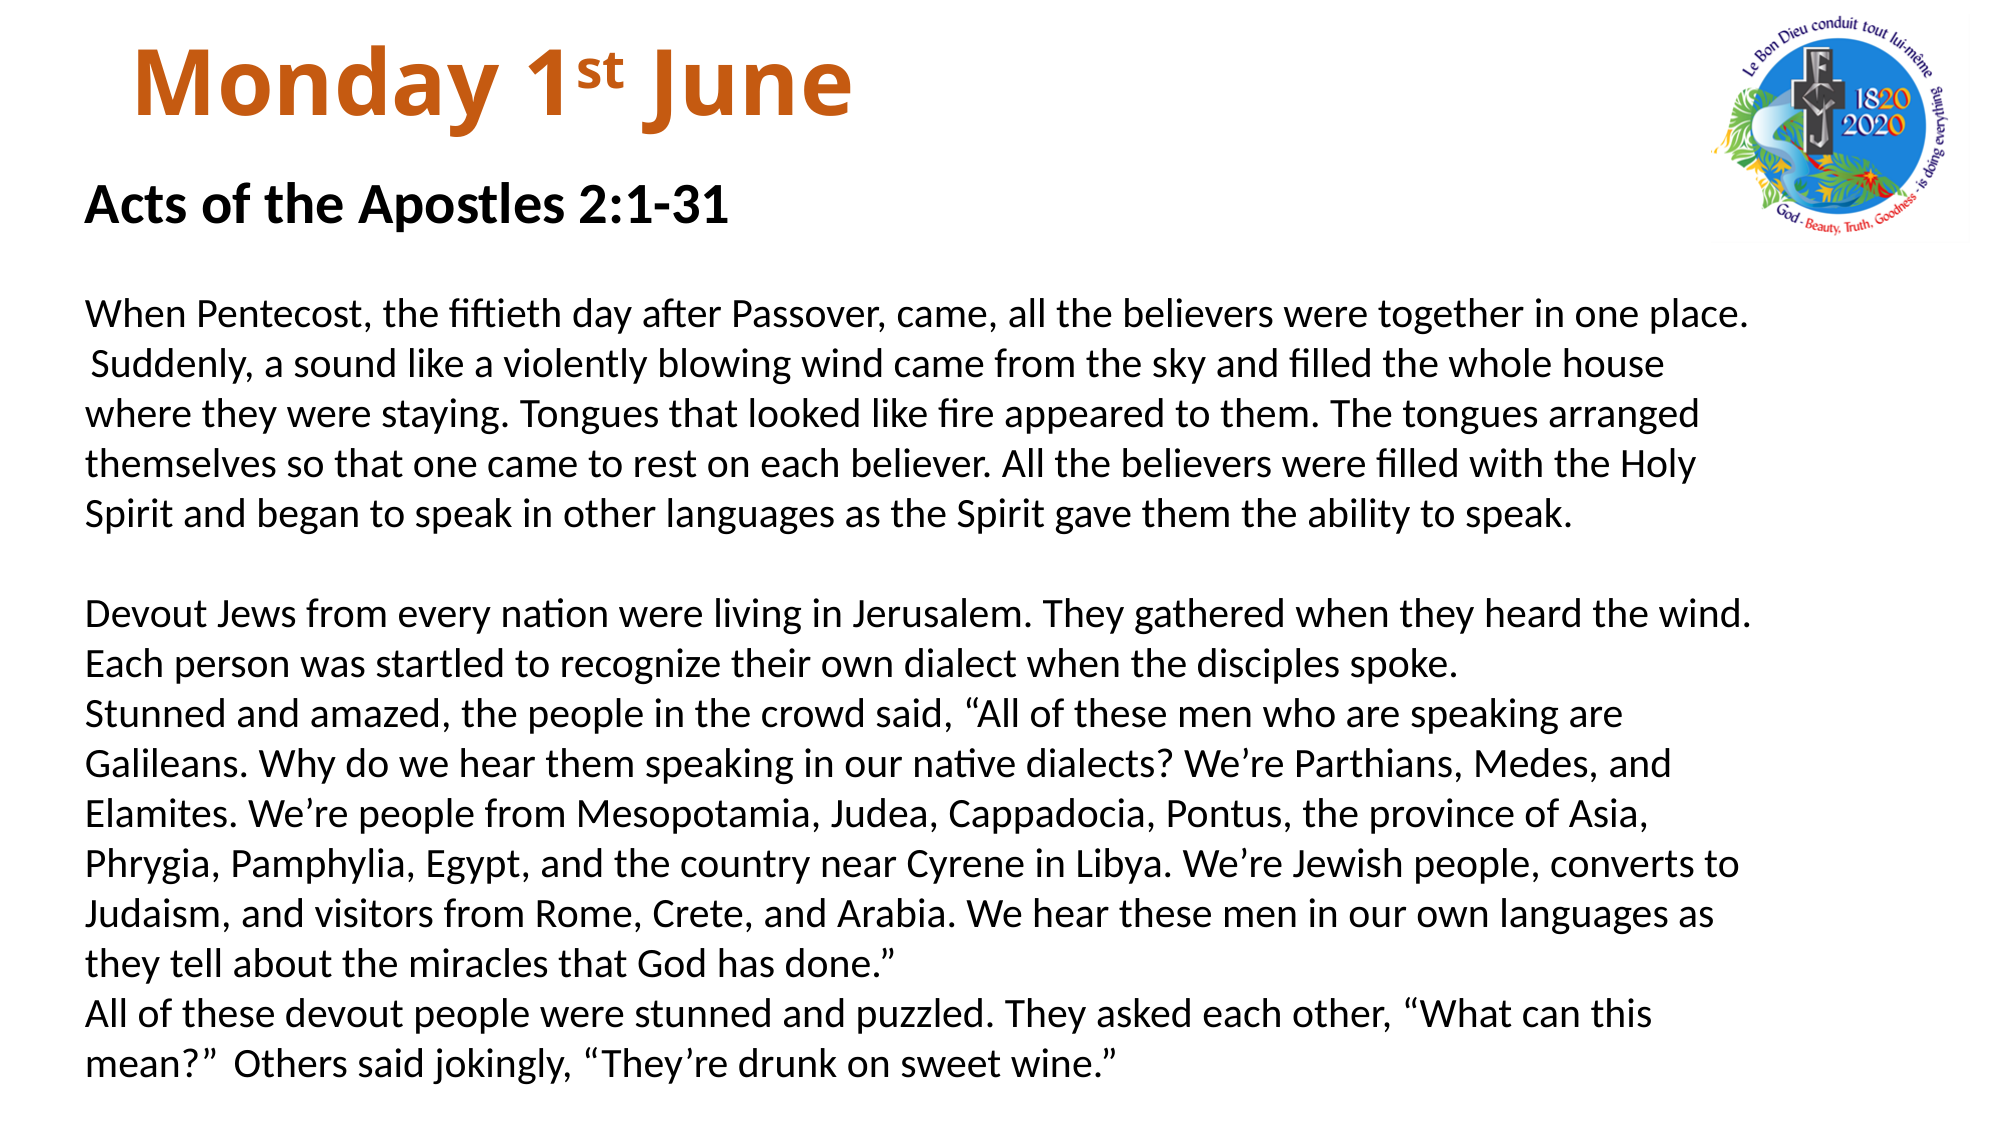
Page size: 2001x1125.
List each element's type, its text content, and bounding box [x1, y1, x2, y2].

picture [1711, 13, 1970, 243]
text_box Acts of the Apostles 2:1-31 When Pentecost, the fiftieth day after Passover, came, all the believers were together in one place. Suddenly, a sound like a violently blowing wind came from the sky and filled the whole house where they were staying. Tongues that looked like fire appeared to them. The tongues arranged themselves so that one came to rest on each believer. All the believers were filled with the Holy Spirit and began to speak in other languages as the Spirit gave them the ability to speak. Devout Jews from every nation were living in Jerusalem. They gathered when they heard the wind. Each person was startled to recognize their own dialect when the disciples spoke. Stunned and amazed, the people in the crowd said, “All of these men who are speaking are Galileans. Why do we hear them speaking in our native dialects? We’re Parthians, Medes, and Elamites. We’re people from Mesopotamia, Judea, Cappadocia, Pontus, the province of Asia, Phrygia, Pamphylia, Egypt, and the country near Cyrene in Libya. We’re Jewish people, converts to Judaism, and visitors from Rome, Crete, and Arabia. We hear these men in our own languages as they tell about the miracles that God has done.” All of these devout people were stunned and puzzled. They asked each other, “What can this mean?” Others said jokingly, “They’re drunk on sweet wine.” [70, 158, 1794, 1094]
title Monday 1st June [115, 14, 1701, 159]
